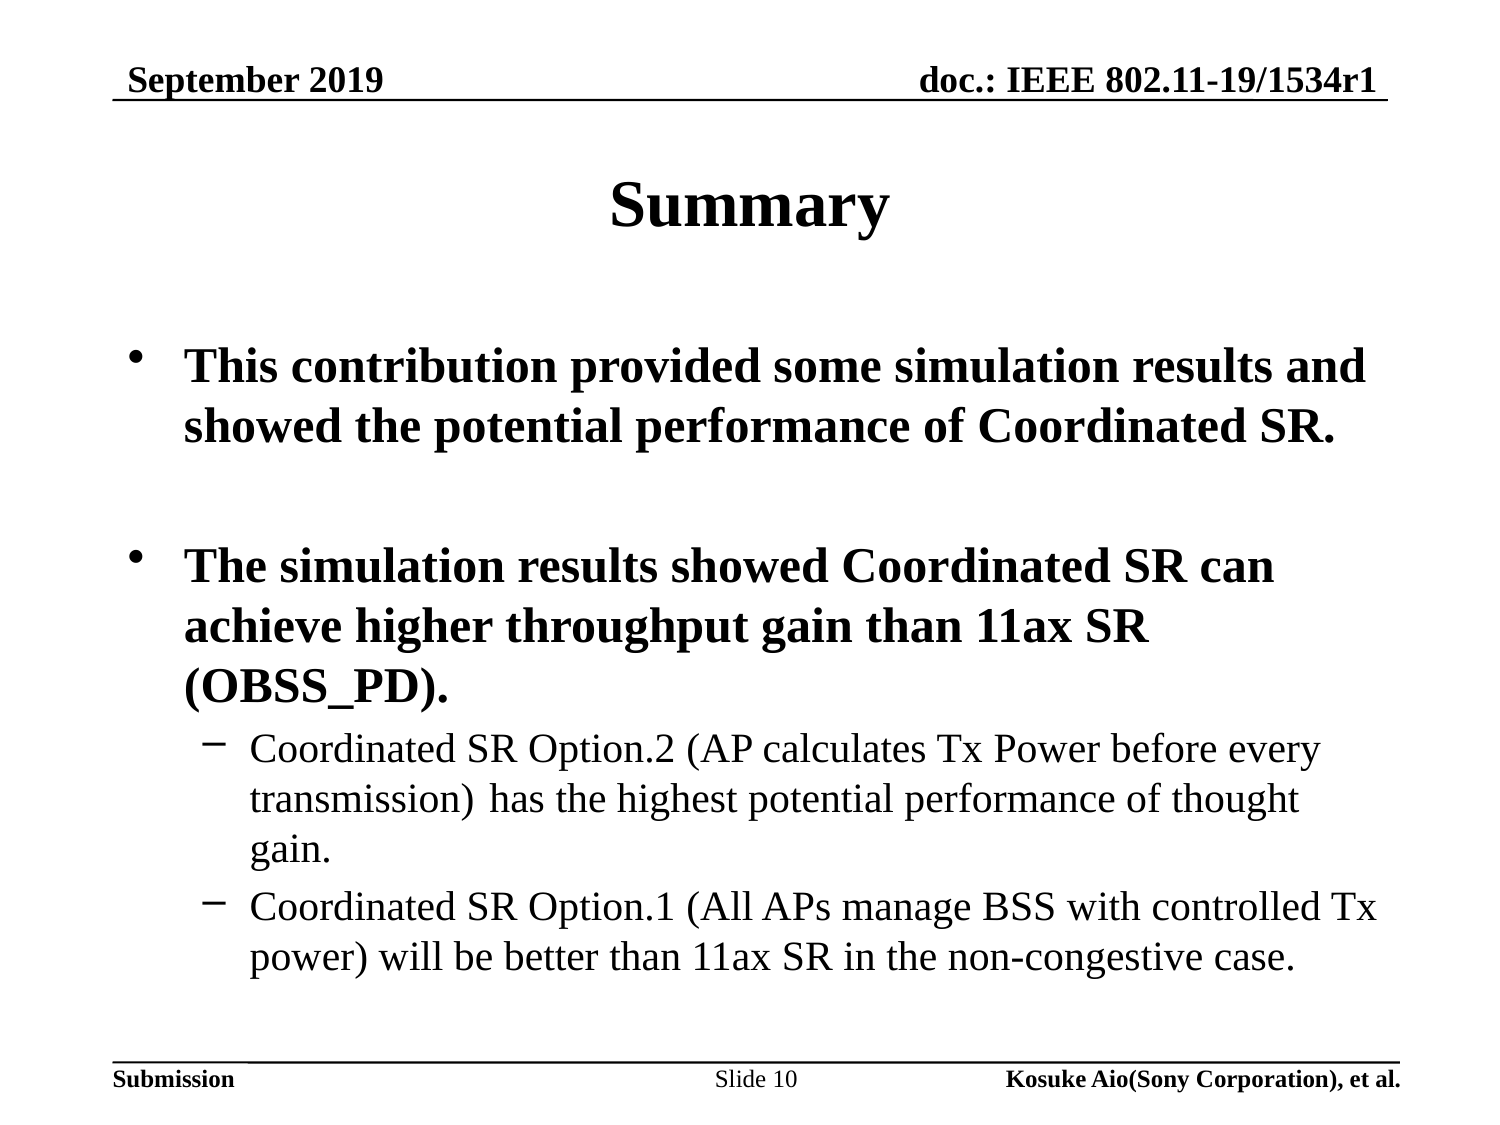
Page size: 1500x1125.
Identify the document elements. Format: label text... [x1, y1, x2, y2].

slide_number Slide 10 [712, 1061, 801, 1093]
title Summary [112, 112, 1388, 288]
list This contribution provided some simulation results and showed the potential performance of Coordinated SR. The simulation results showed Coordinated SR can achieve higher throughput gain than 11ax SR (OBSS_PD). Coordinated SR Option.2 (AP calculates Tx Power before every transmission) has the highest potential performance of thought gain. Coordinated SR Option.1 (All APs manage BSS with controlled Tx power) will be better than 11ax SR in the non-congestive case. [112, 324, 1402, 1000]
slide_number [112, 54, 413, 100]
footer Kosuke Aio(Sony Corporation), et al. [962, 1061, 1402, 1093]
